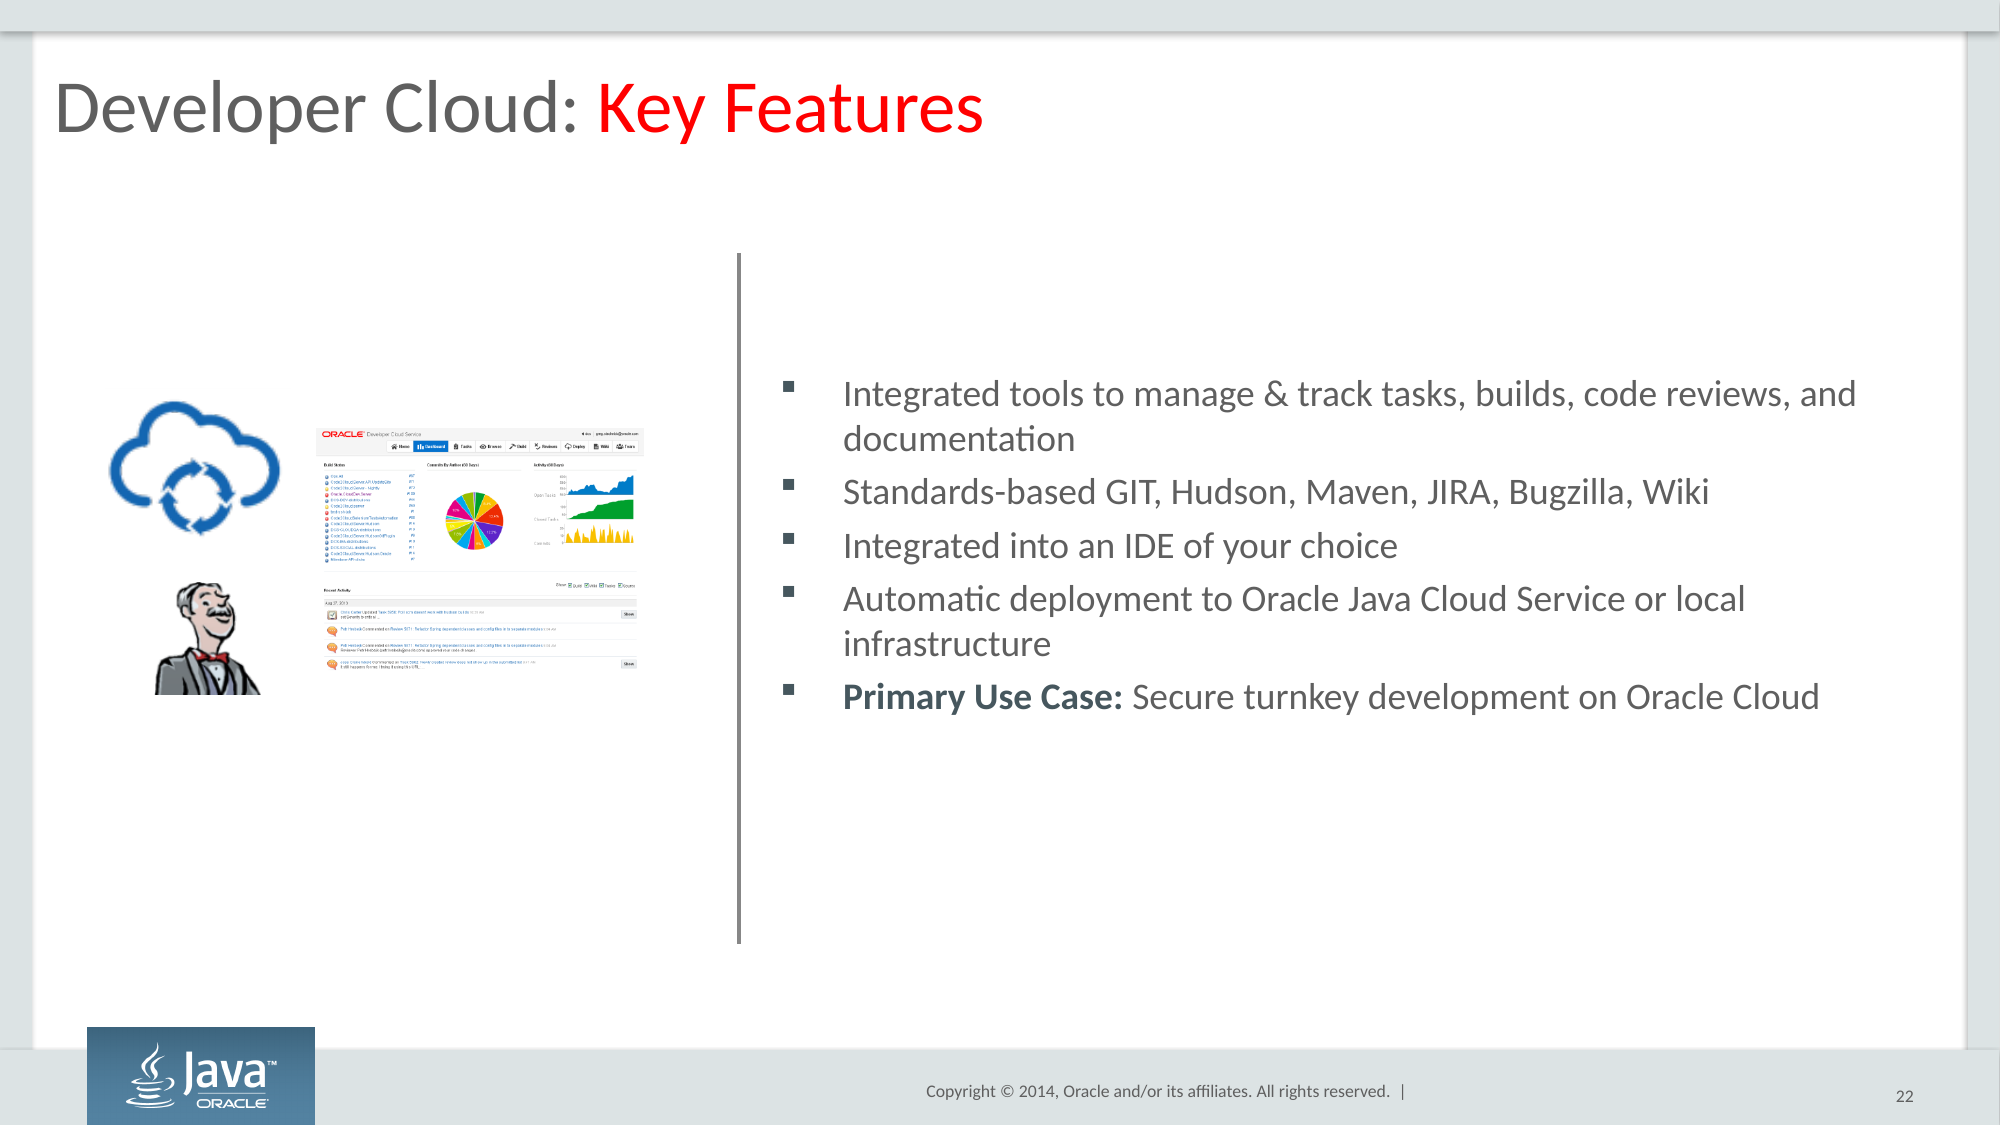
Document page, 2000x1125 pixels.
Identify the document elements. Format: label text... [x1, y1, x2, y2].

text_box Integrated tools to manage & track tasks, builds, code reviews, and documentation Standards-based GIT, Hudson, Maven, JIRA, Bugzilla, Wiki Integrated into an IDE of your choice Automatic deployment to Oracle Java Cloud Service or local infrastructure Primary Use Case: Secure turnkey development on Oracle Cloud [760, 359, 1898, 728]
picture [87, 1027, 315, 1125]
title Developer Cloud: Key Features [54, 62, 1880, 148]
slide_number 22 [1851, 1080, 1914, 1111]
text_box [105, 387, 645, 695]
